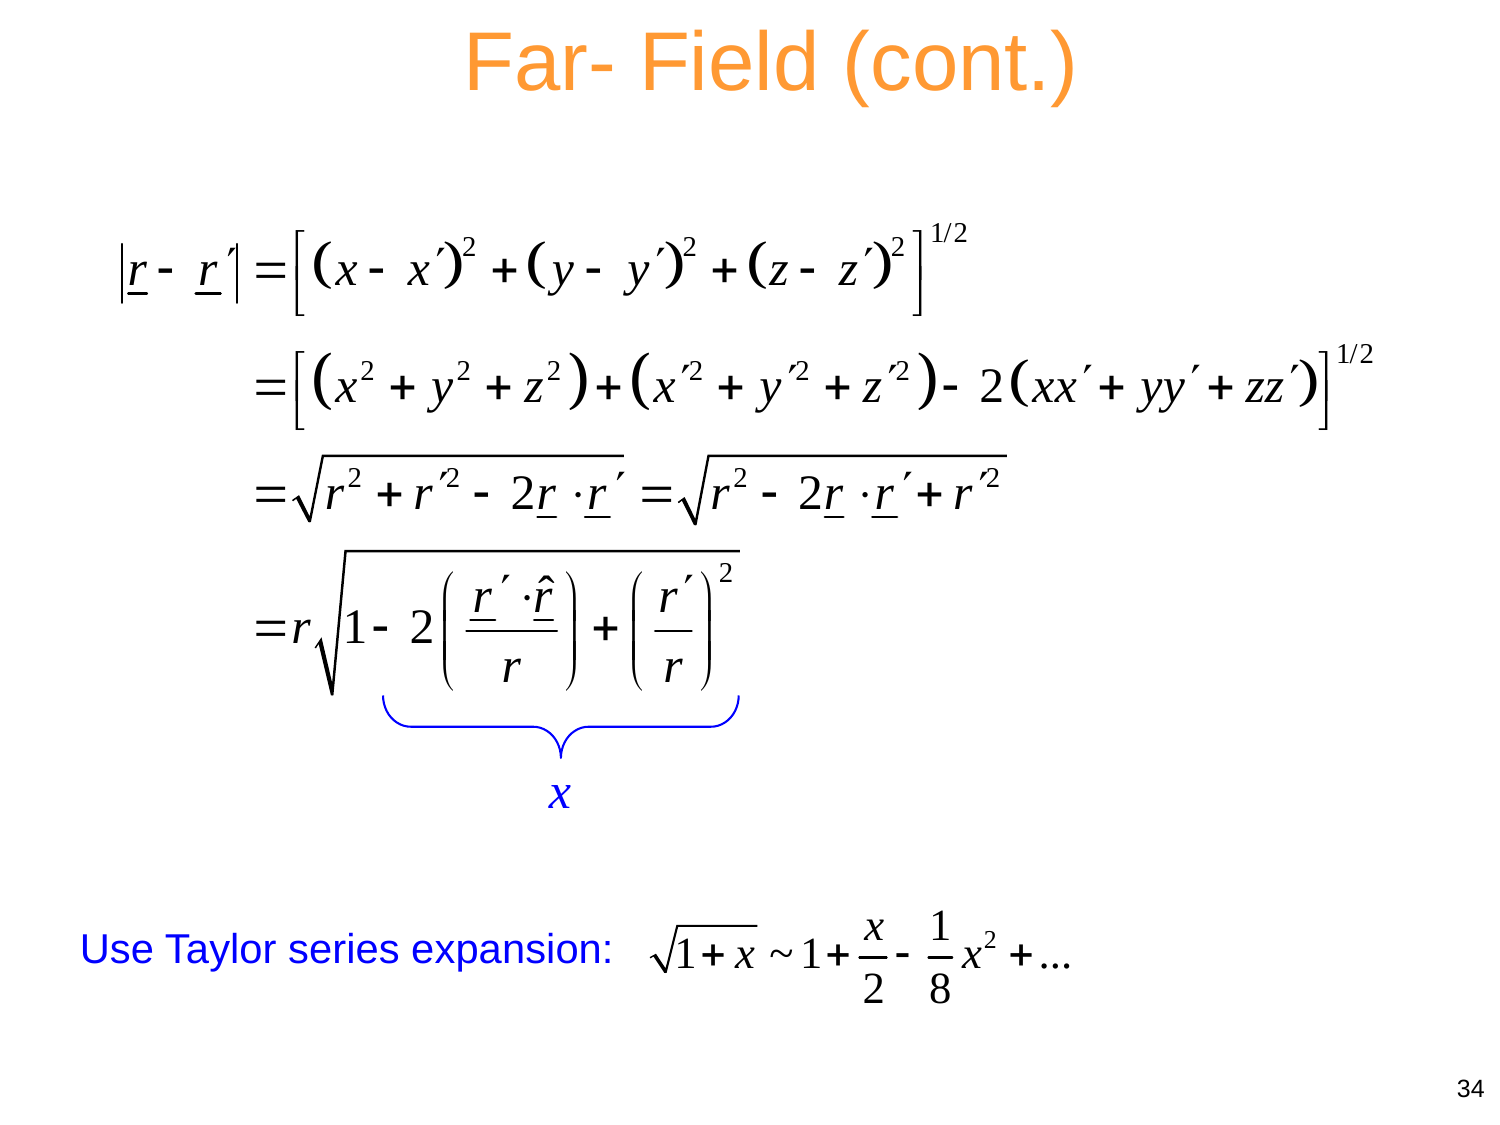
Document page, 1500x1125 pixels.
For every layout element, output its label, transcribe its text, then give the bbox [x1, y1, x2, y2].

text_box x [534, 750, 587, 826]
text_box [642, 897, 1079, 1014]
slide_number 34 [1187, 1050, 1500, 1125]
text_box Use Taylor series expansion: [65, 914, 629, 980]
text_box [112, 209, 1389, 707]
text_box Far- Field (cont.) [362, 0, 1180, 115]
text_box [389, 715, 733, 750]
